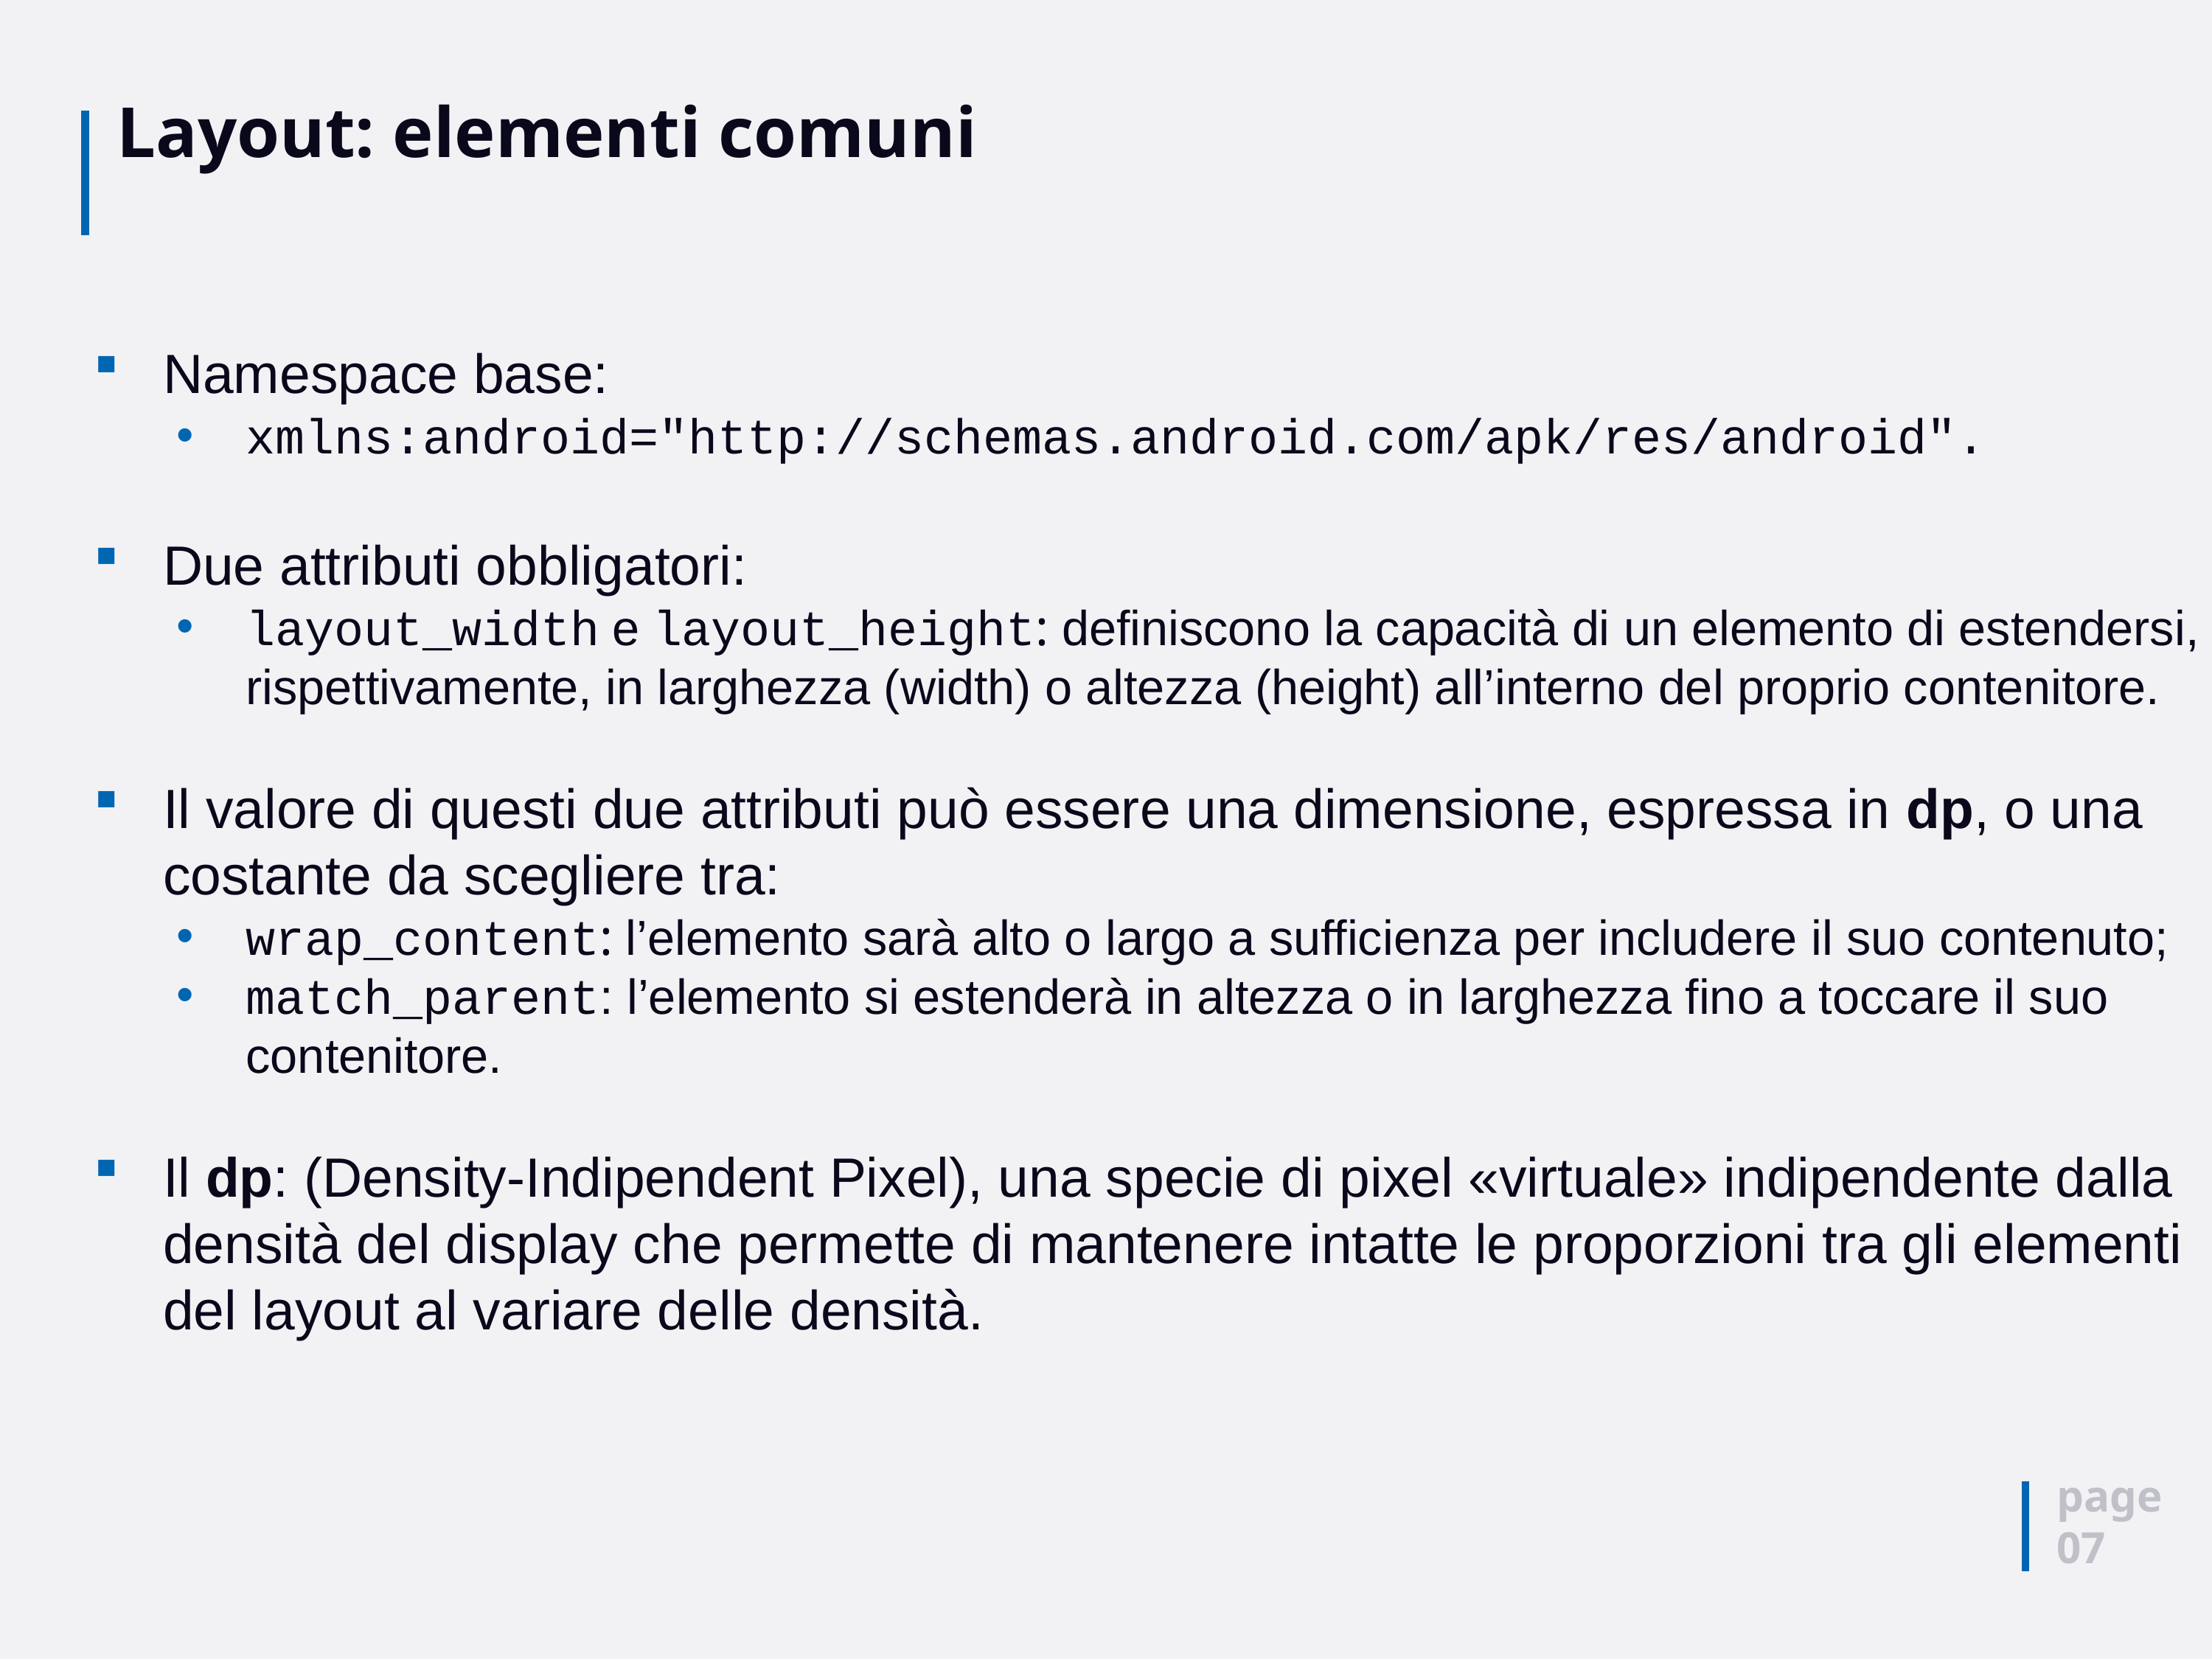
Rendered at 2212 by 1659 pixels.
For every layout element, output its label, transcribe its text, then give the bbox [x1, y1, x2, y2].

title Layout: elementi comuni [105, 91, 2111, 179]
slide_number page 07 [2046, 1463, 2212, 1579]
text_box Namespace base: xmlns:android="http://schemas.android.com/apk/res/android". Due attributi obbligatori: layout_width e layout_height: definiscono la capacità di un elemento di estendersi, rispettivamente, in larghezza (width) o altezza (height) all’interno del proprio contenitore. Il valore di questi due attributi può essere una dimensione, espressa in dp, o una costante da scegliere tra: wrap_content: l’elemento sarà alto o largo a sufficienza per includere il suo contenuto; match_parent: l’elemento si estenderà in altezza o in larghezza fino a toccare il suo contenitore. Il dp: (Density-Indipendent Pixel), una specie di pixel «virtuale» indipendente dalla densità del display che permette di mantenere intatte le proporzioni tra gli elementi del layout al variare delle densità. [83, 333, 2212, 1346]
